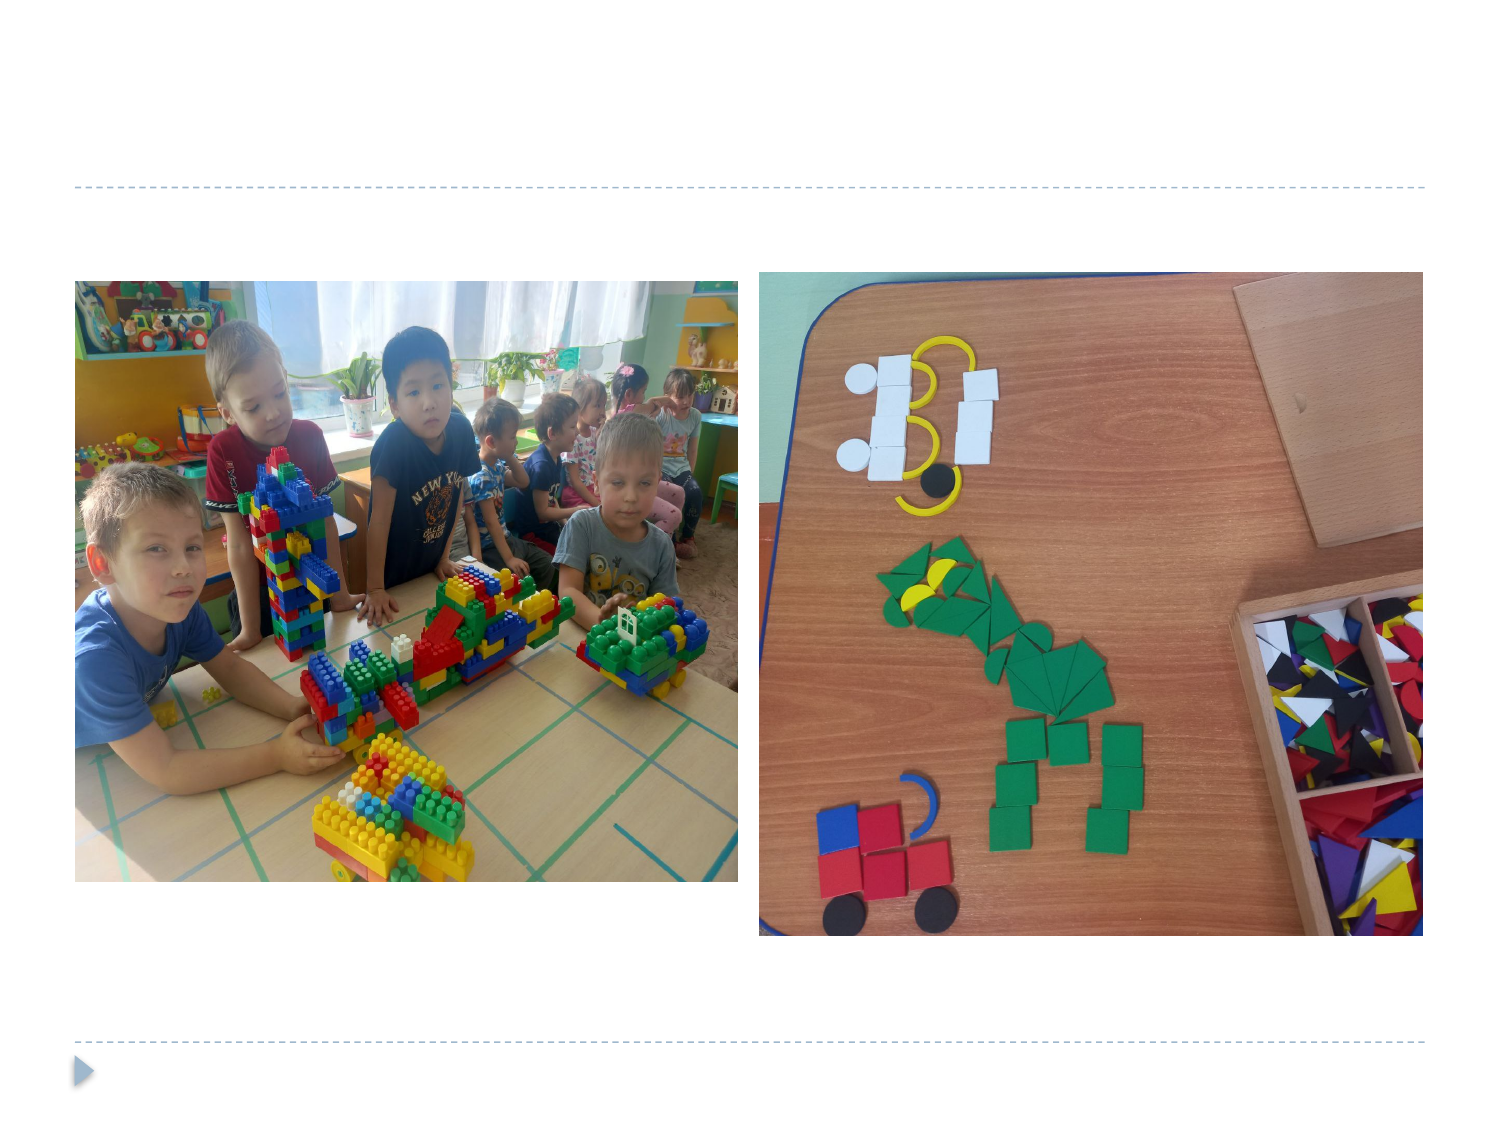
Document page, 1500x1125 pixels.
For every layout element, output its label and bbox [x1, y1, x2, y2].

list [759, 272, 1424, 937]
list [74, 280, 738, 883]
